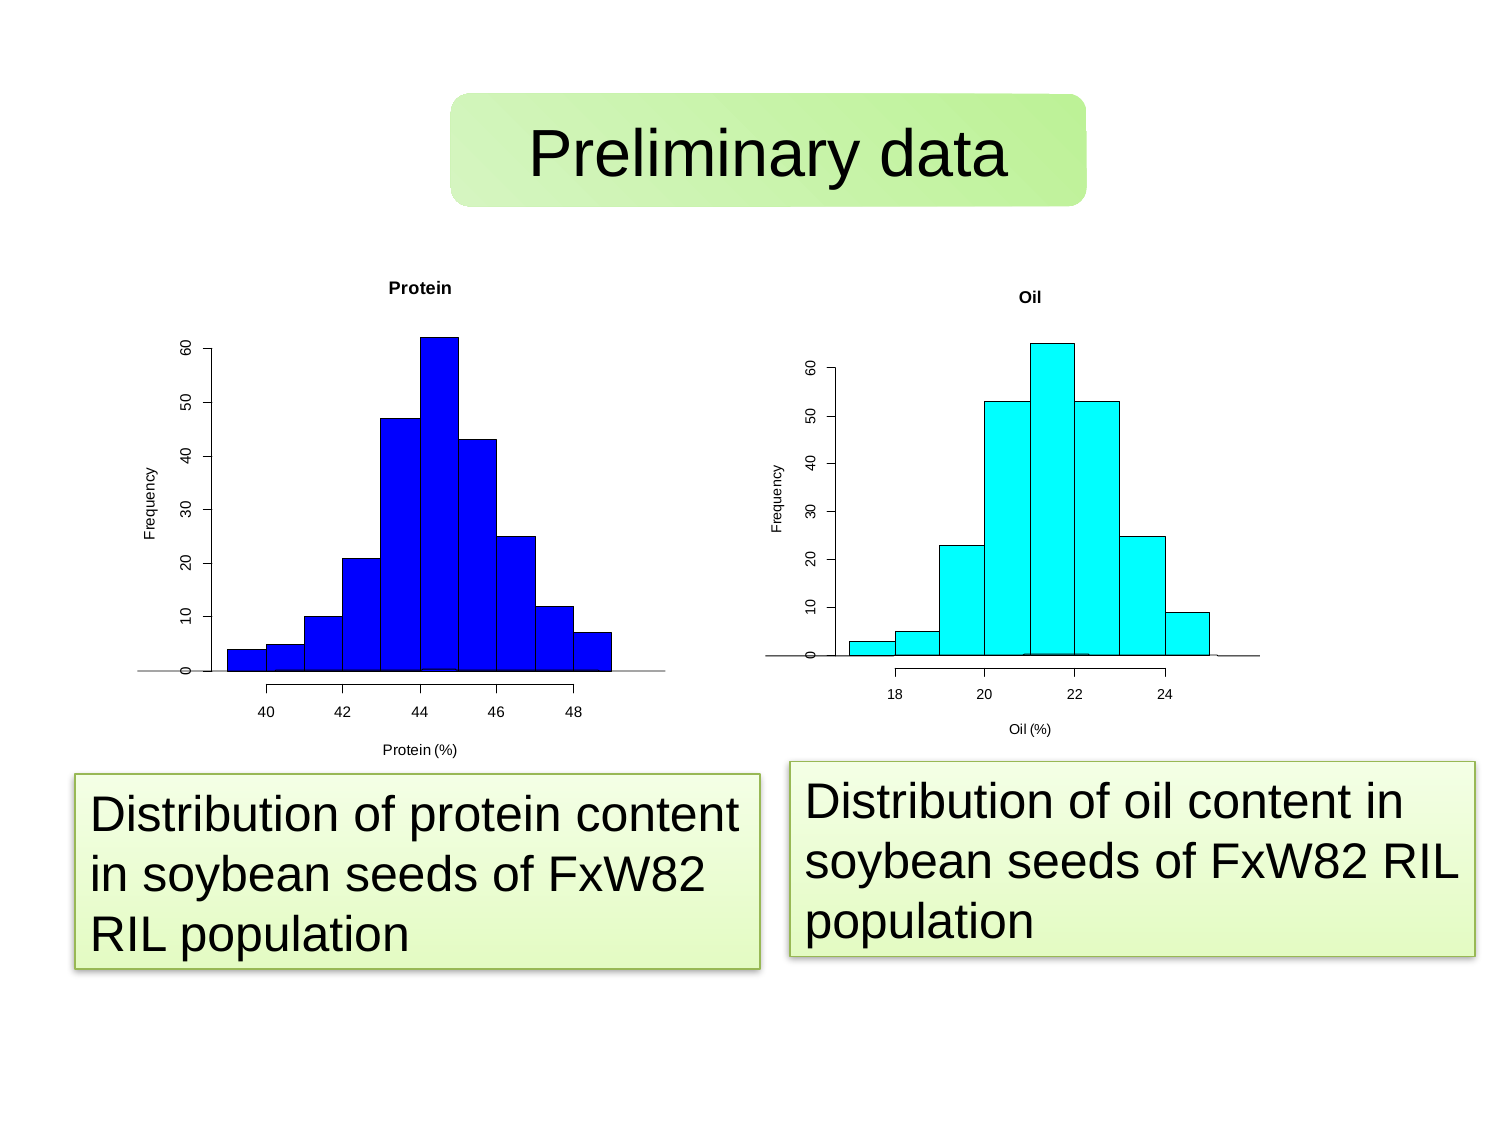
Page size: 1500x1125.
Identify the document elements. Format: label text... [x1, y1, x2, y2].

text_box Distribution of oil content in soybean seeds of FxW82 RIL population [789, 761, 1476, 957]
text_box Distribution of protein content in soybean seeds of FxW82 RIL population [74, 773, 761, 970]
text_box Preliminary data [448, 91, 1089, 209]
picture [137, 249, 666, 778]
picture [765, 261, 1261, 756]
